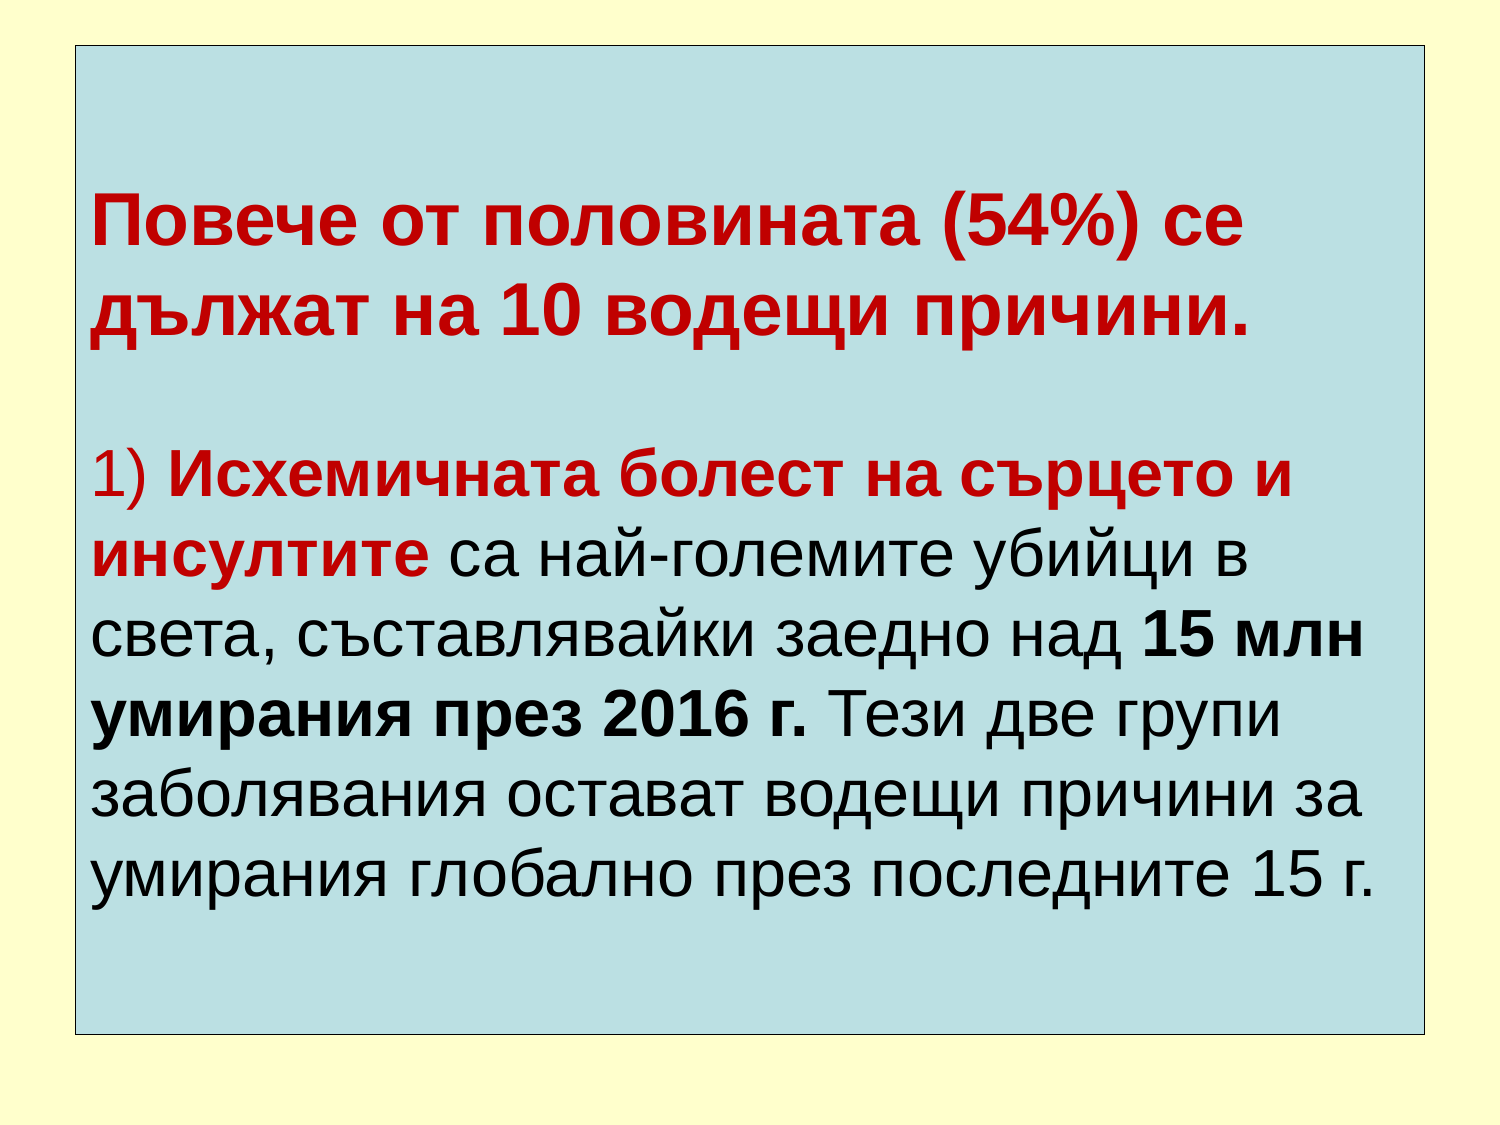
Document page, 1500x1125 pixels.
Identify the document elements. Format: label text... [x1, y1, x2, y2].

title Повече от половината (54%) се дължат на 10 водещи причини. 1) Исхемичната болест на сърцето и инсултите са най-големите убийци в света, съставлявайки заедно над 15 млн умирания през 2016 г. Тези две групи заболявания остават водещи причини за умирания глобално през последните 15 г. [75, 45, 1425, 1035]
